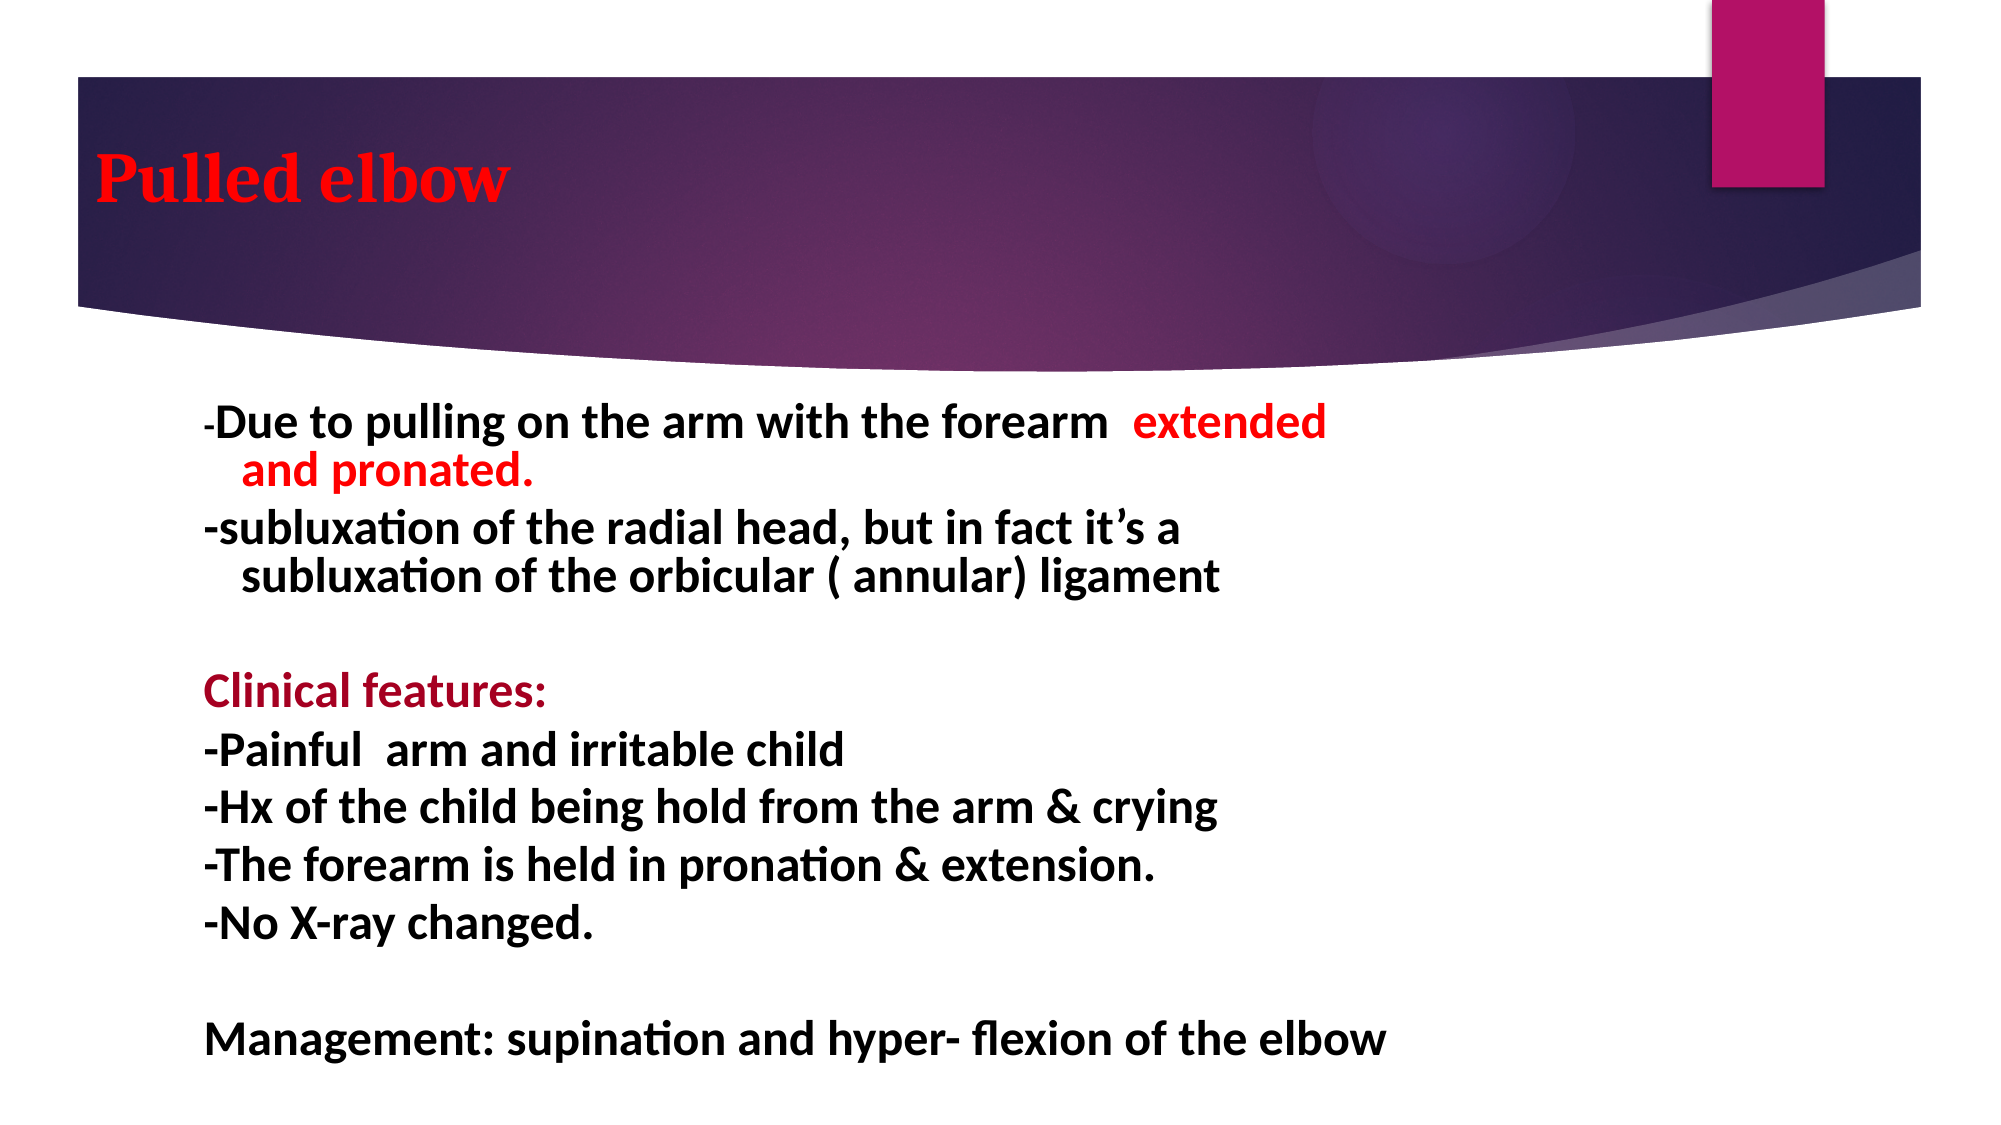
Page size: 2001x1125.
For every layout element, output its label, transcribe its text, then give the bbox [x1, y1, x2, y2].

title Pulled elbow [80, 123, 1436, 311]
list -Due to pulling on the arm with the forearm extended and pronated. -subluxation of the radial head, but in fact it’s a subluxation of the orbicular ( annular) ligament Clinical features: -Painful arm and irritable child -Hx of the child being hold from the arm & crying -The forearm is held in pronation & extension. -No X-ray changed. Management: supination and hyper- flexion of the elbow [169, 337, 1420, 1125]
